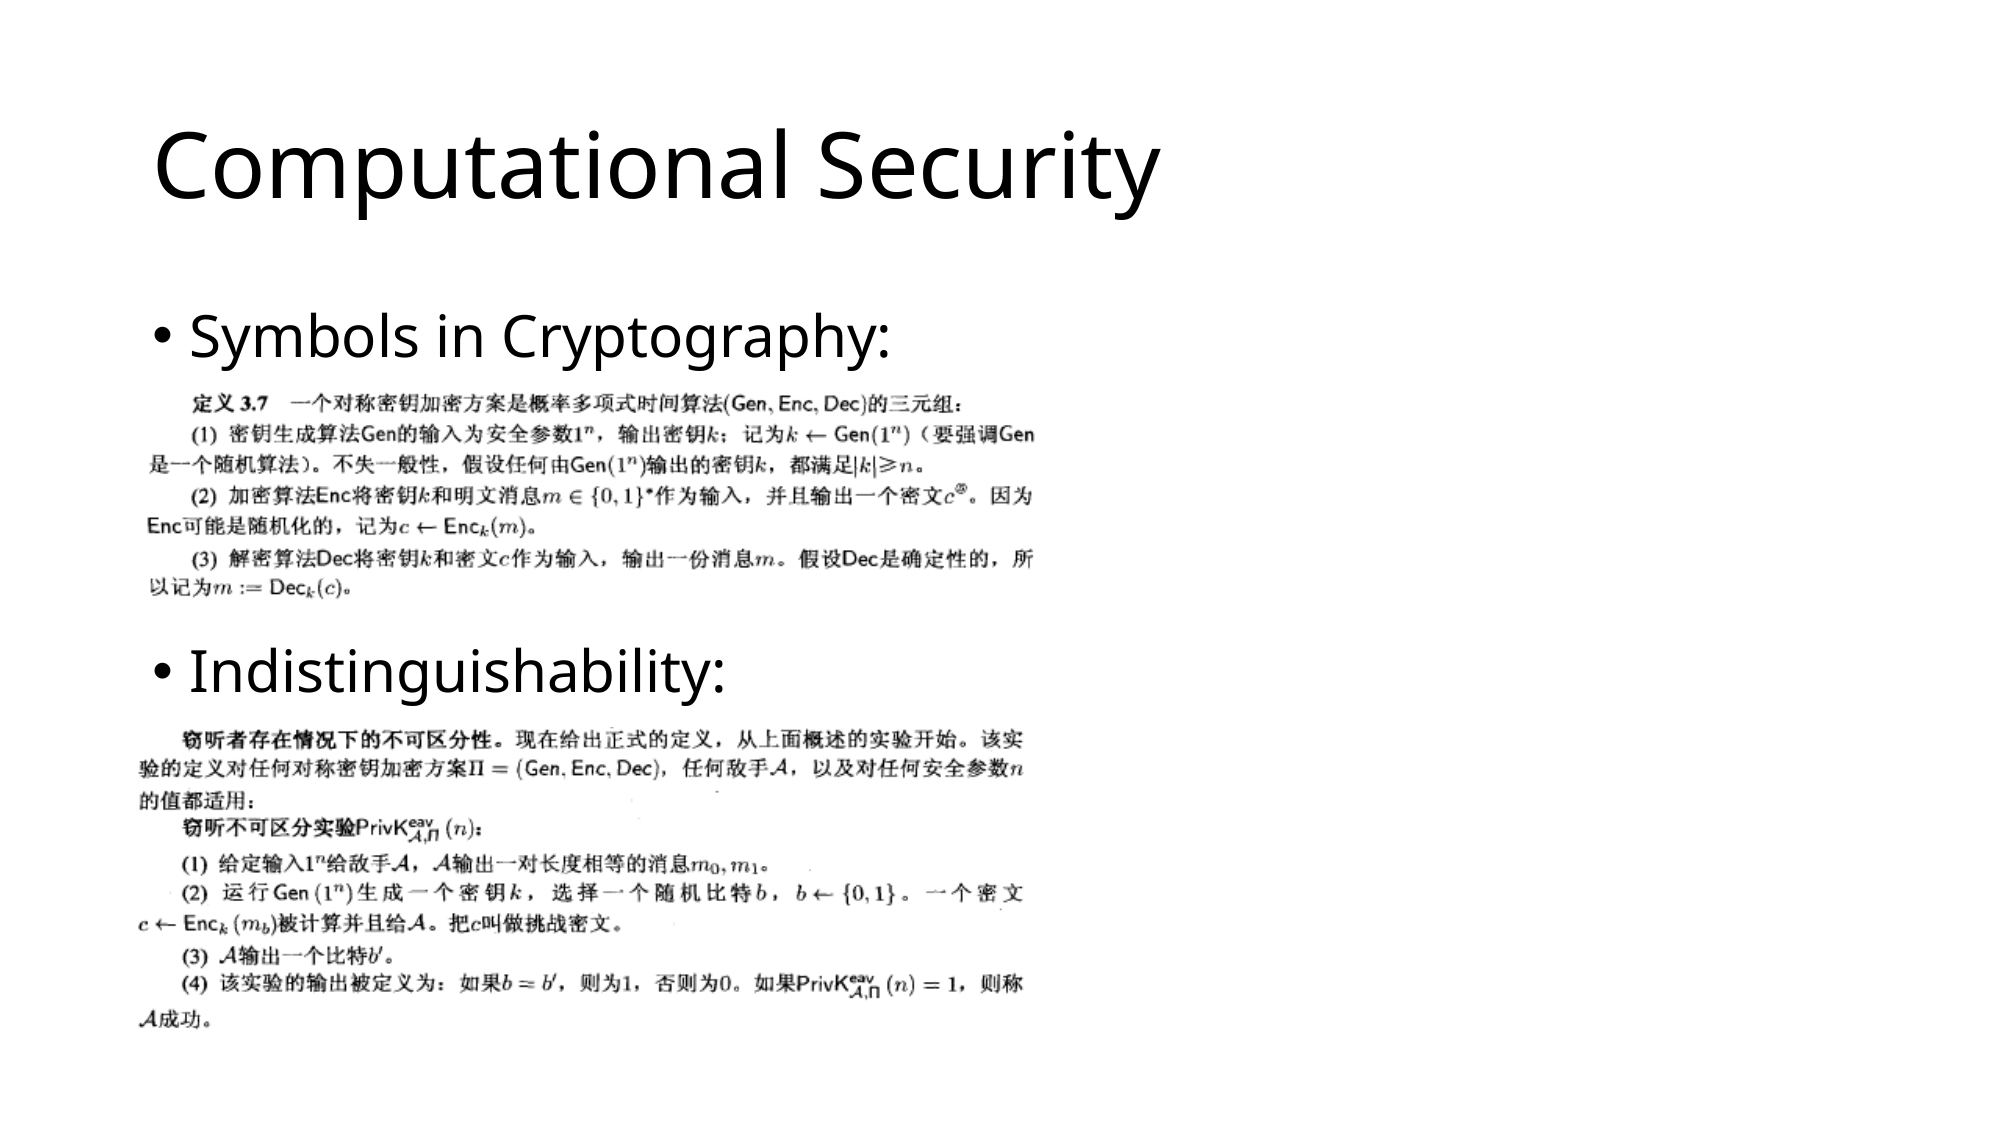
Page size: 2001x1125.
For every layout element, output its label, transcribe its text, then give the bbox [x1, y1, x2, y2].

picture [137, 388, 1041, 607]
list Symbols in Cryptography: Indistinguishability: [137, 299, 1863, 1014]
title Computational Security [137, 59, 1863, 278]
picture [137, 727, 1030, 1039]
